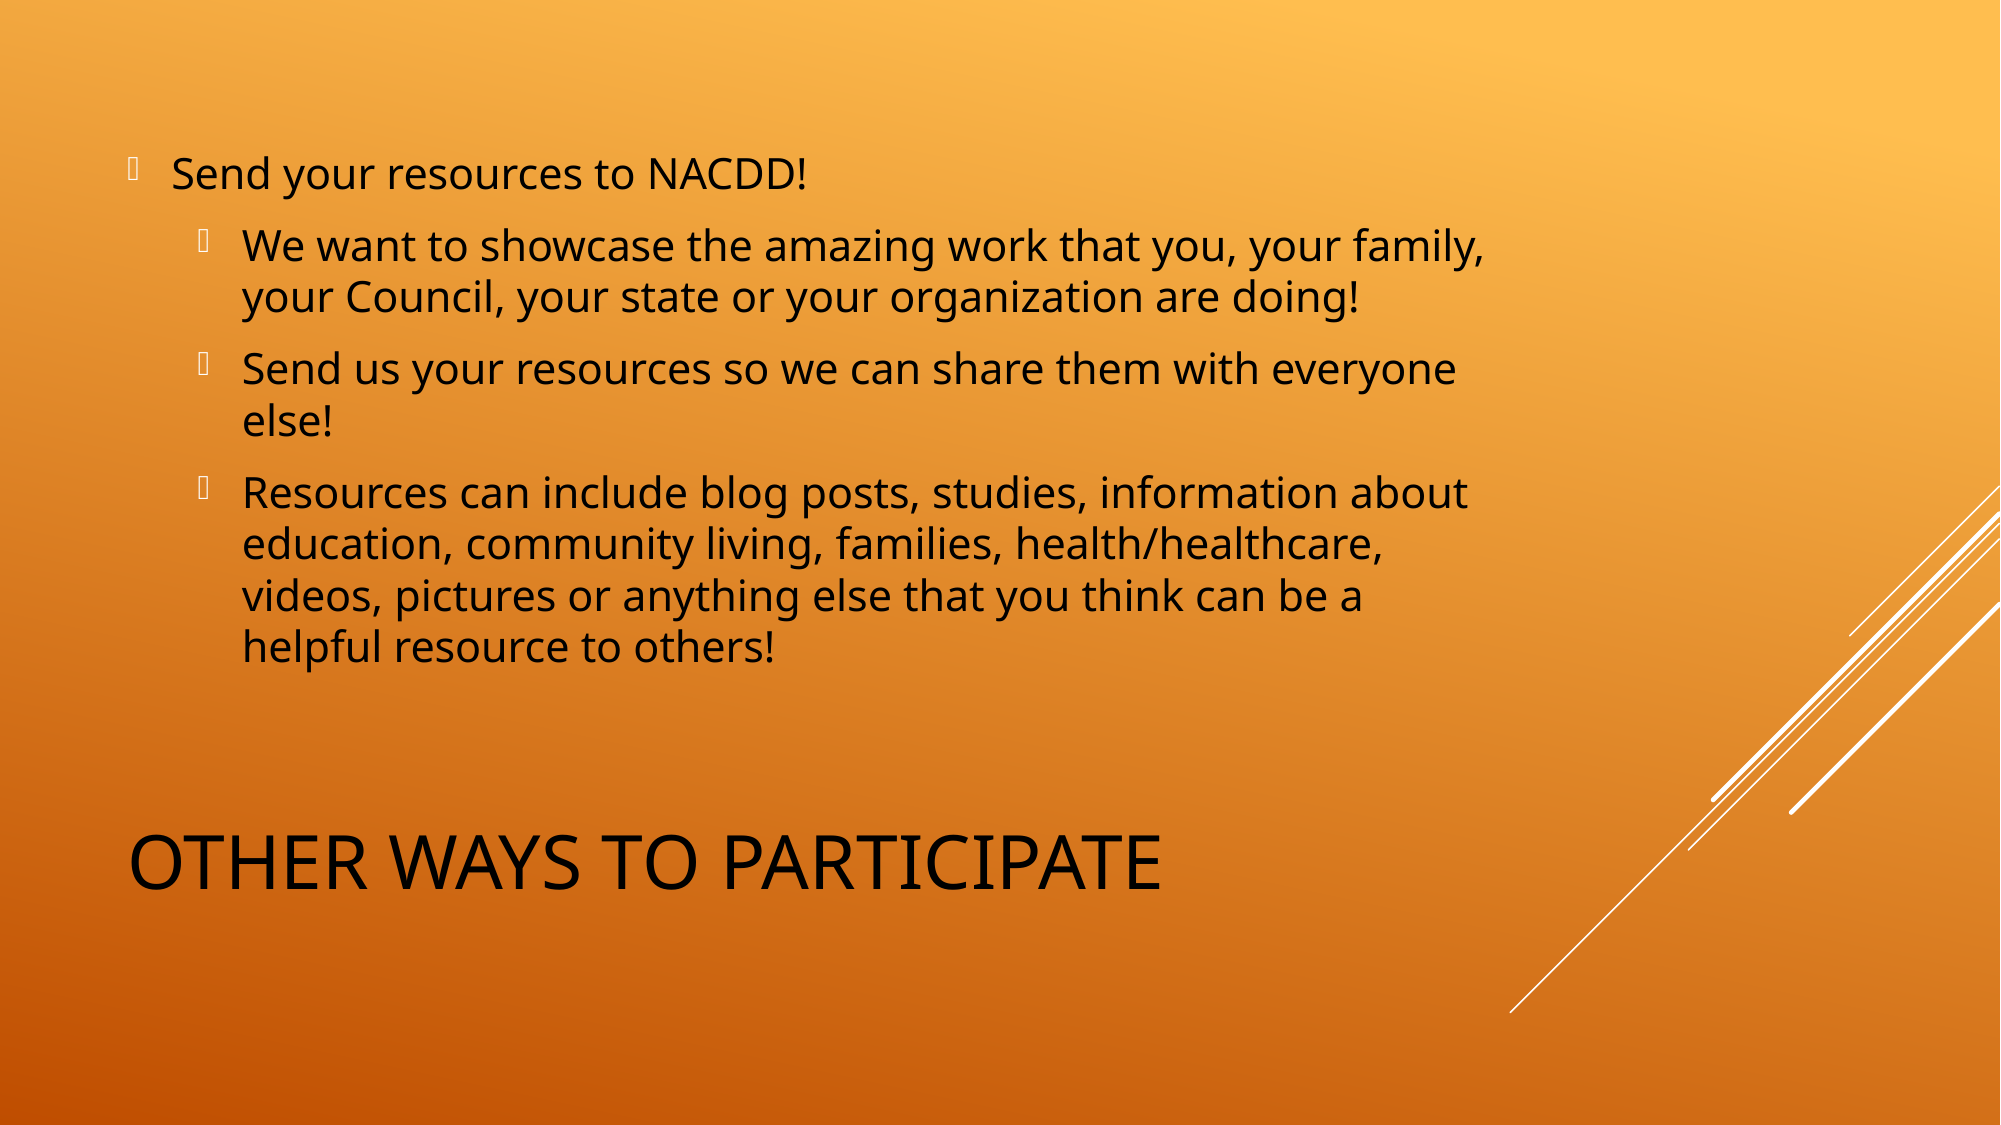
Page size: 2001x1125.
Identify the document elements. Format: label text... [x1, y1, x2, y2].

title Other Ways to Participate [112, 736, 1513, 984]
list Send your resources to NACDD! We want to showcase the amazing work that you, your family, your Council, your state or your organization are doing! Send us your resources so we can share them with everyone else! Resources can include blog posts, studies, information about education, community living, families, health/healthcare, videos, pictures or anything else that you think can be a helpful resource to others! [112, 112, 1513, 706]
